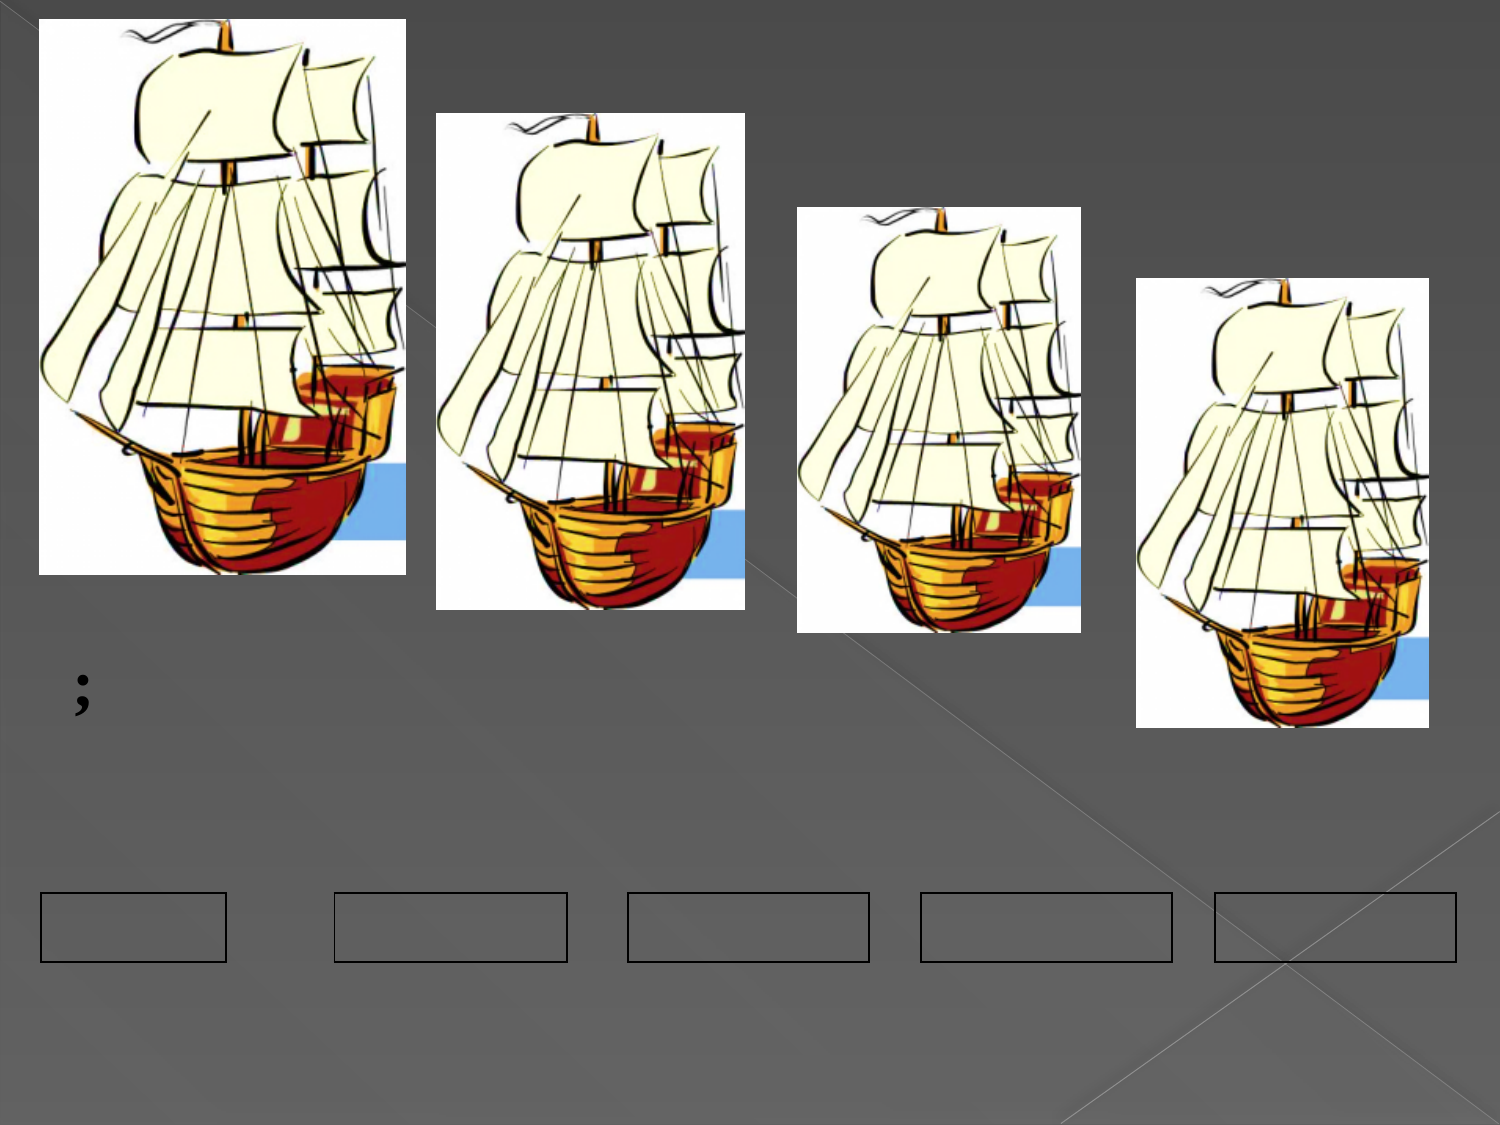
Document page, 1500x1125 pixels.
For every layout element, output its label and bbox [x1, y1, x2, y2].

picture [796, 207, 1081, 633]
list [38, 18, 406, 575]
picture [436, 113, 745, 610]
picture [1136, 278, 1429, 728]
